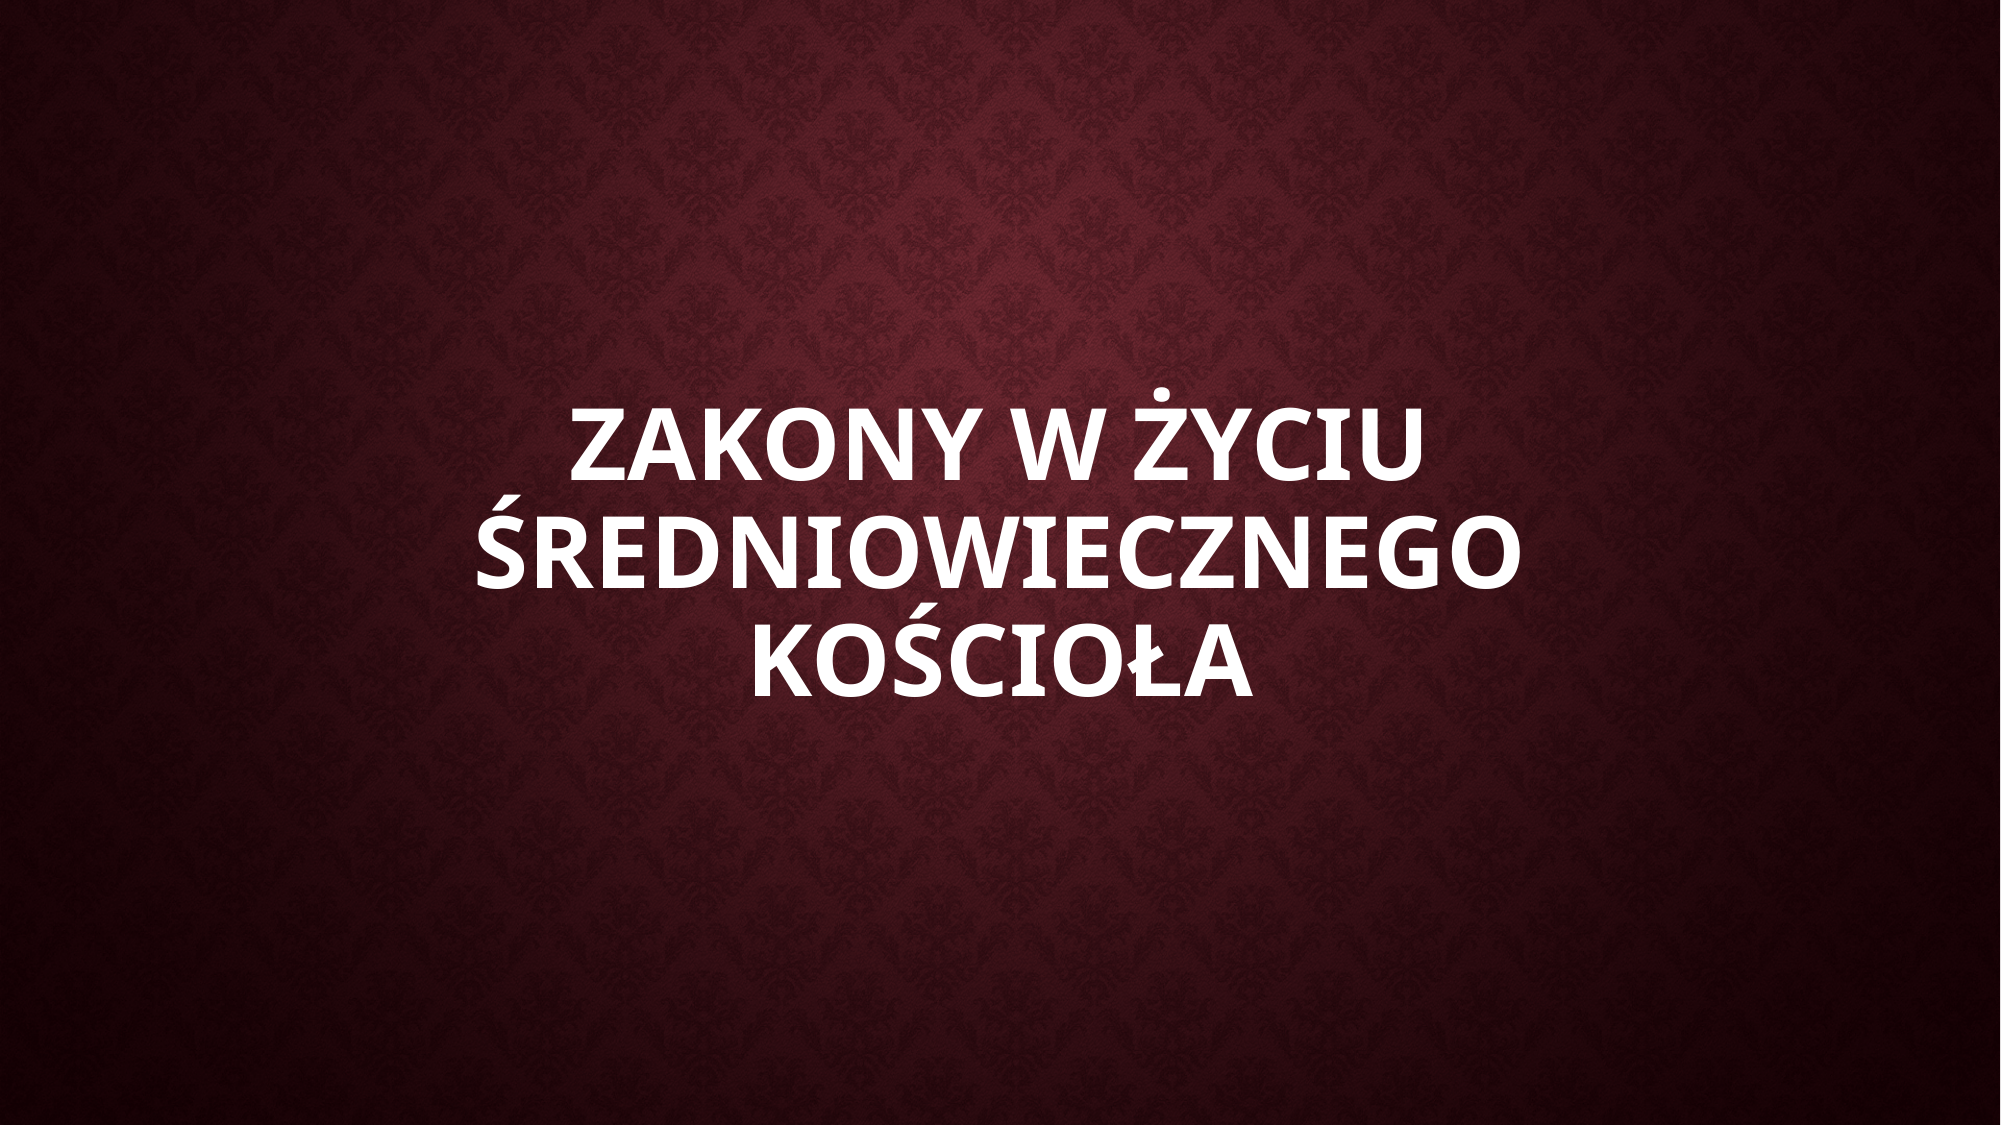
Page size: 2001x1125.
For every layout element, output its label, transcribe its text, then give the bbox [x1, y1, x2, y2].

title Zakony w życiu średniowiecznego Kościoła [261, 334, 1739, 726]
